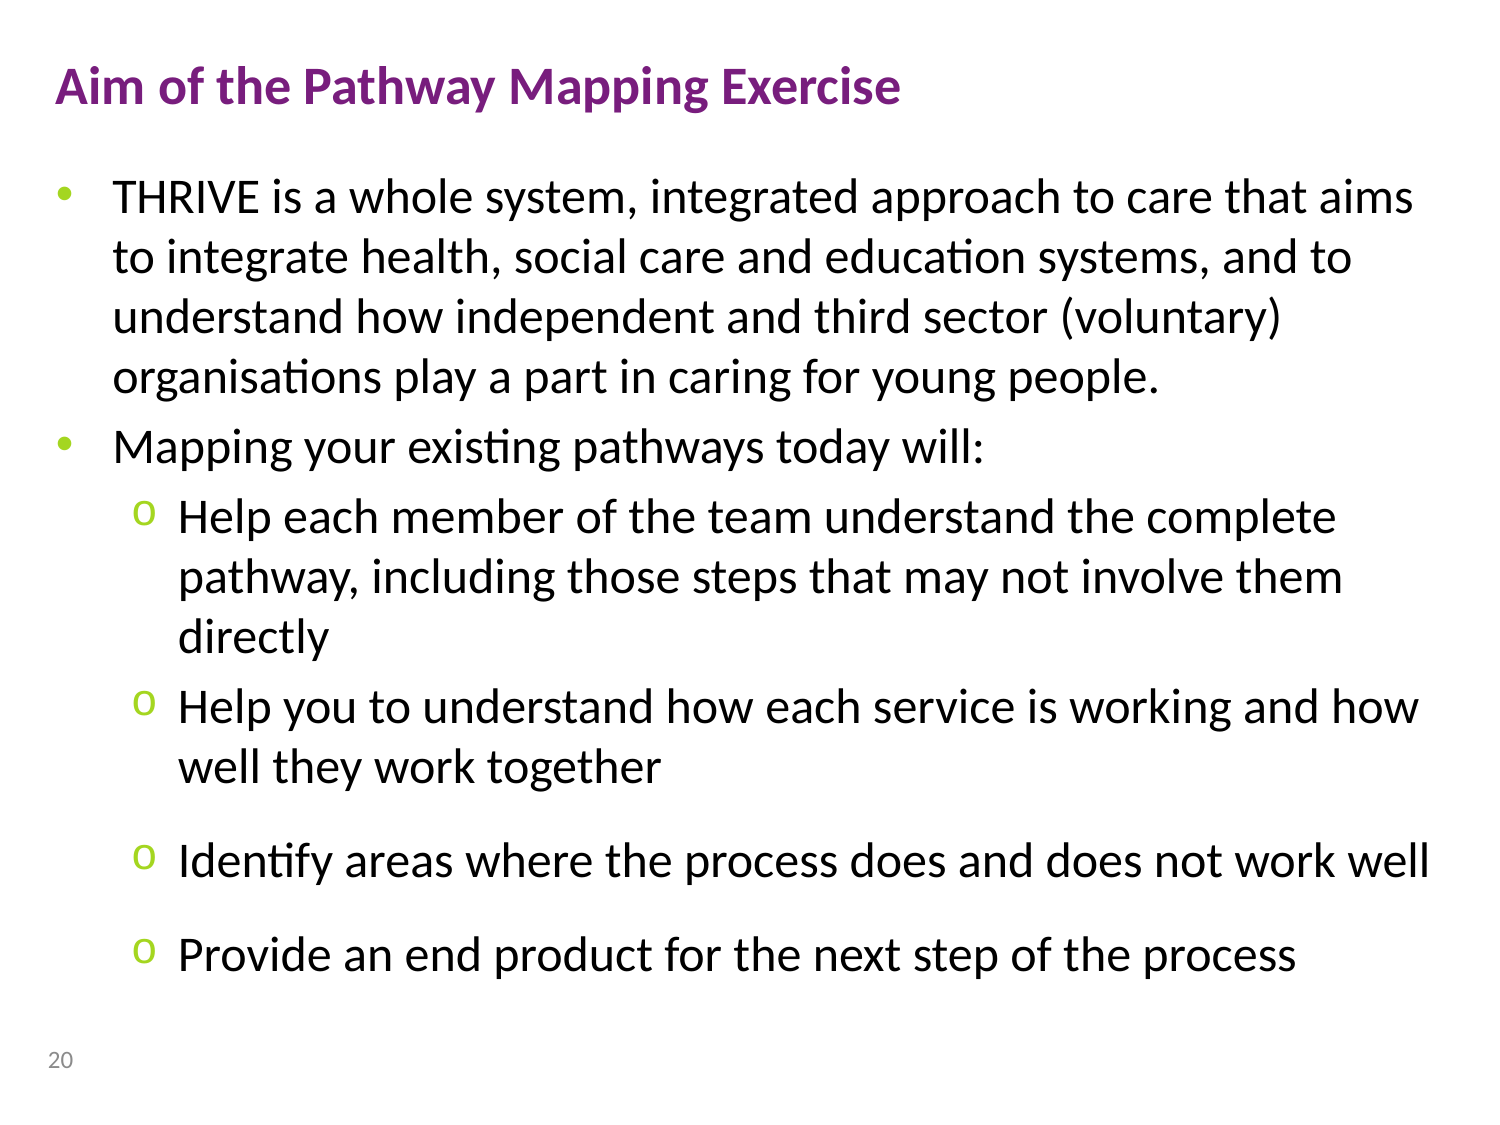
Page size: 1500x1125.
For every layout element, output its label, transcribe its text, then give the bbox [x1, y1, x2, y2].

list Aim of the Pathway Mapping Exercise [41, 42, 1164, 138]
list THRIVE is a whole system, integrated approach to care that aims to integrate health, social care and education systems, and to understand how independent and third sector (voluntary) organisations play a part in caring for young people. Mapping your existing pathways today will: Help each member of the team understand the complete pathway, including those steps that may not involve them directly Help you to understand how each service is working and how well they work together Identify areas where the process does and does not work well Provide an end product for the next step of the process [41, 155, 1459, 1011]
